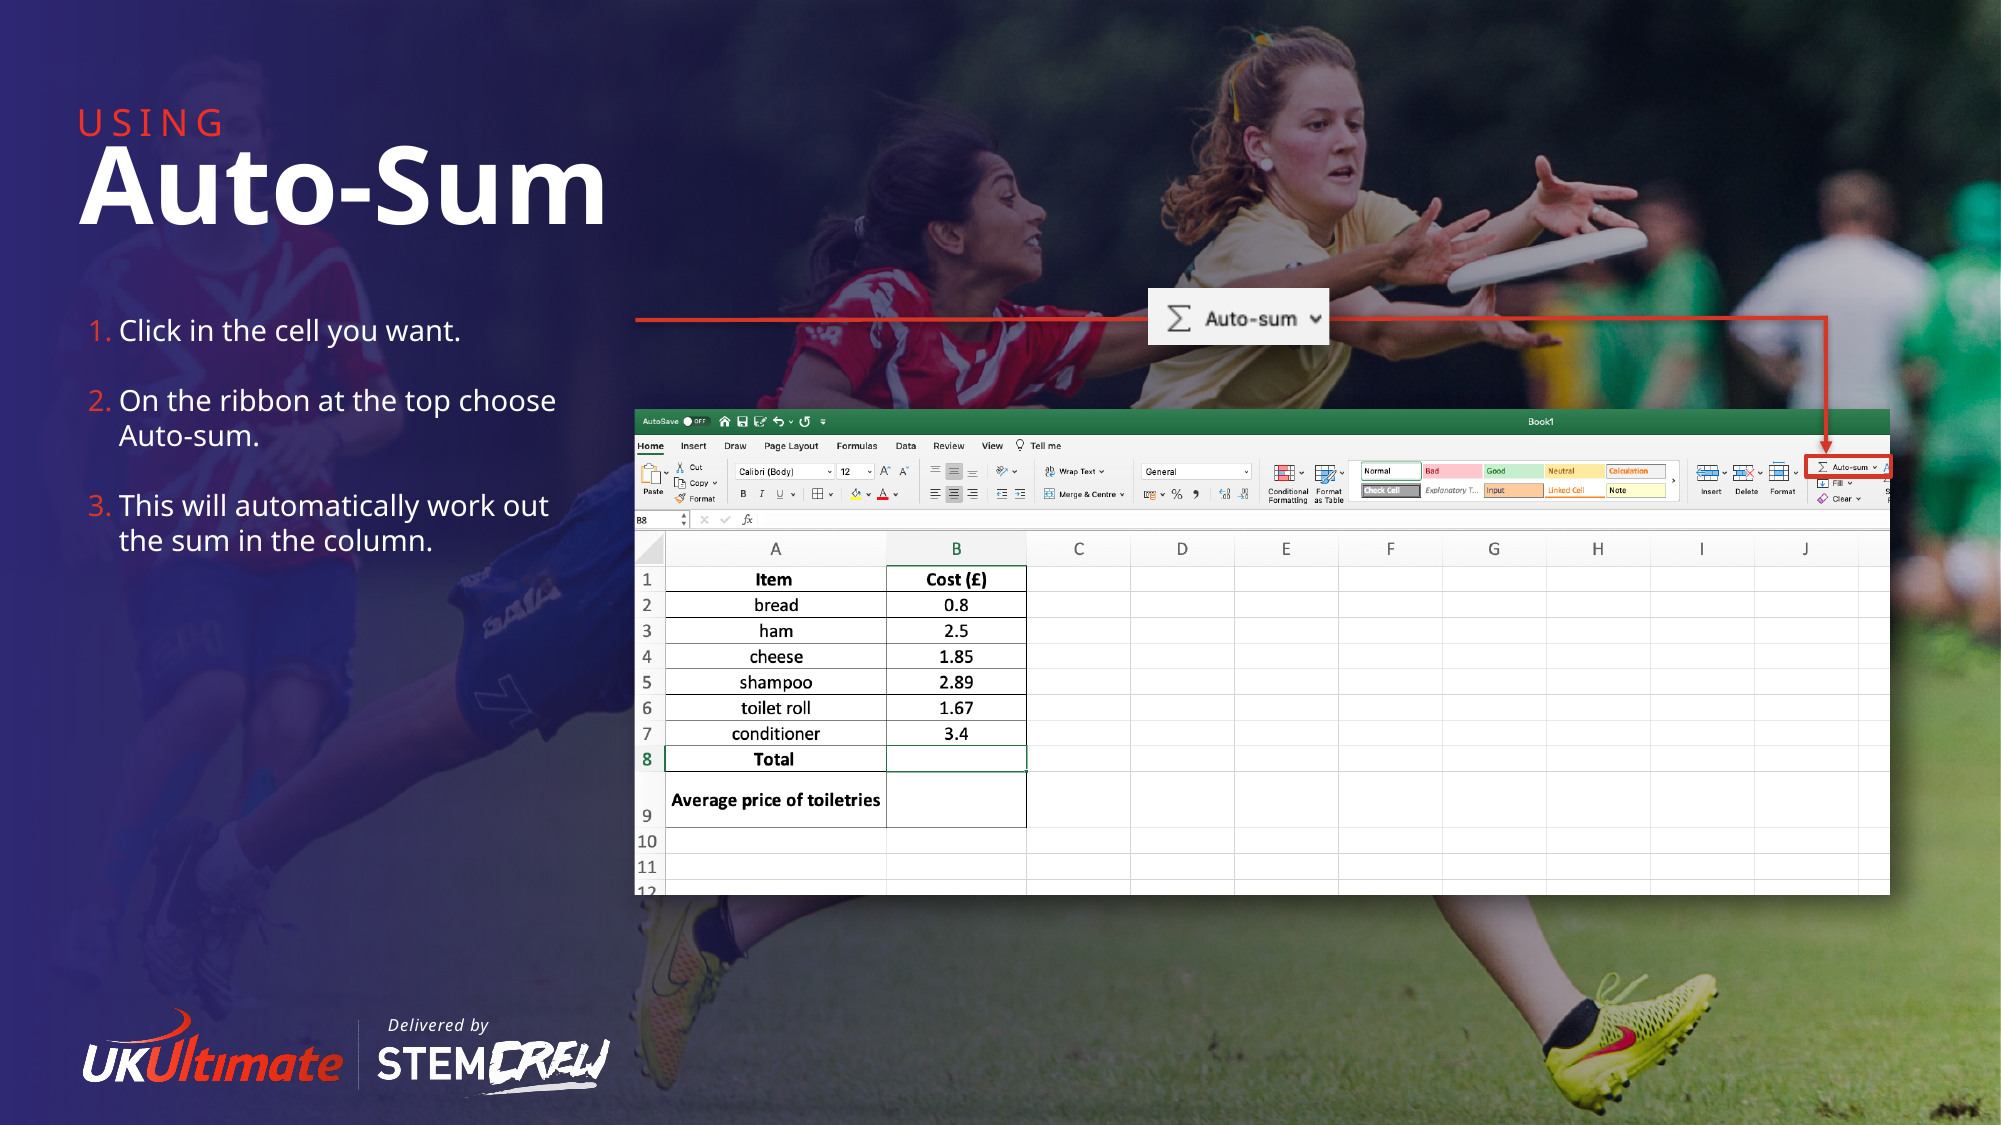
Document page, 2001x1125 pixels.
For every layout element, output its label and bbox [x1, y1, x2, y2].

picture [0, 0, 2001, 1125]
text_box [79, 1004, 610, 1098]
text_box [634, 317, 1892, 895]
